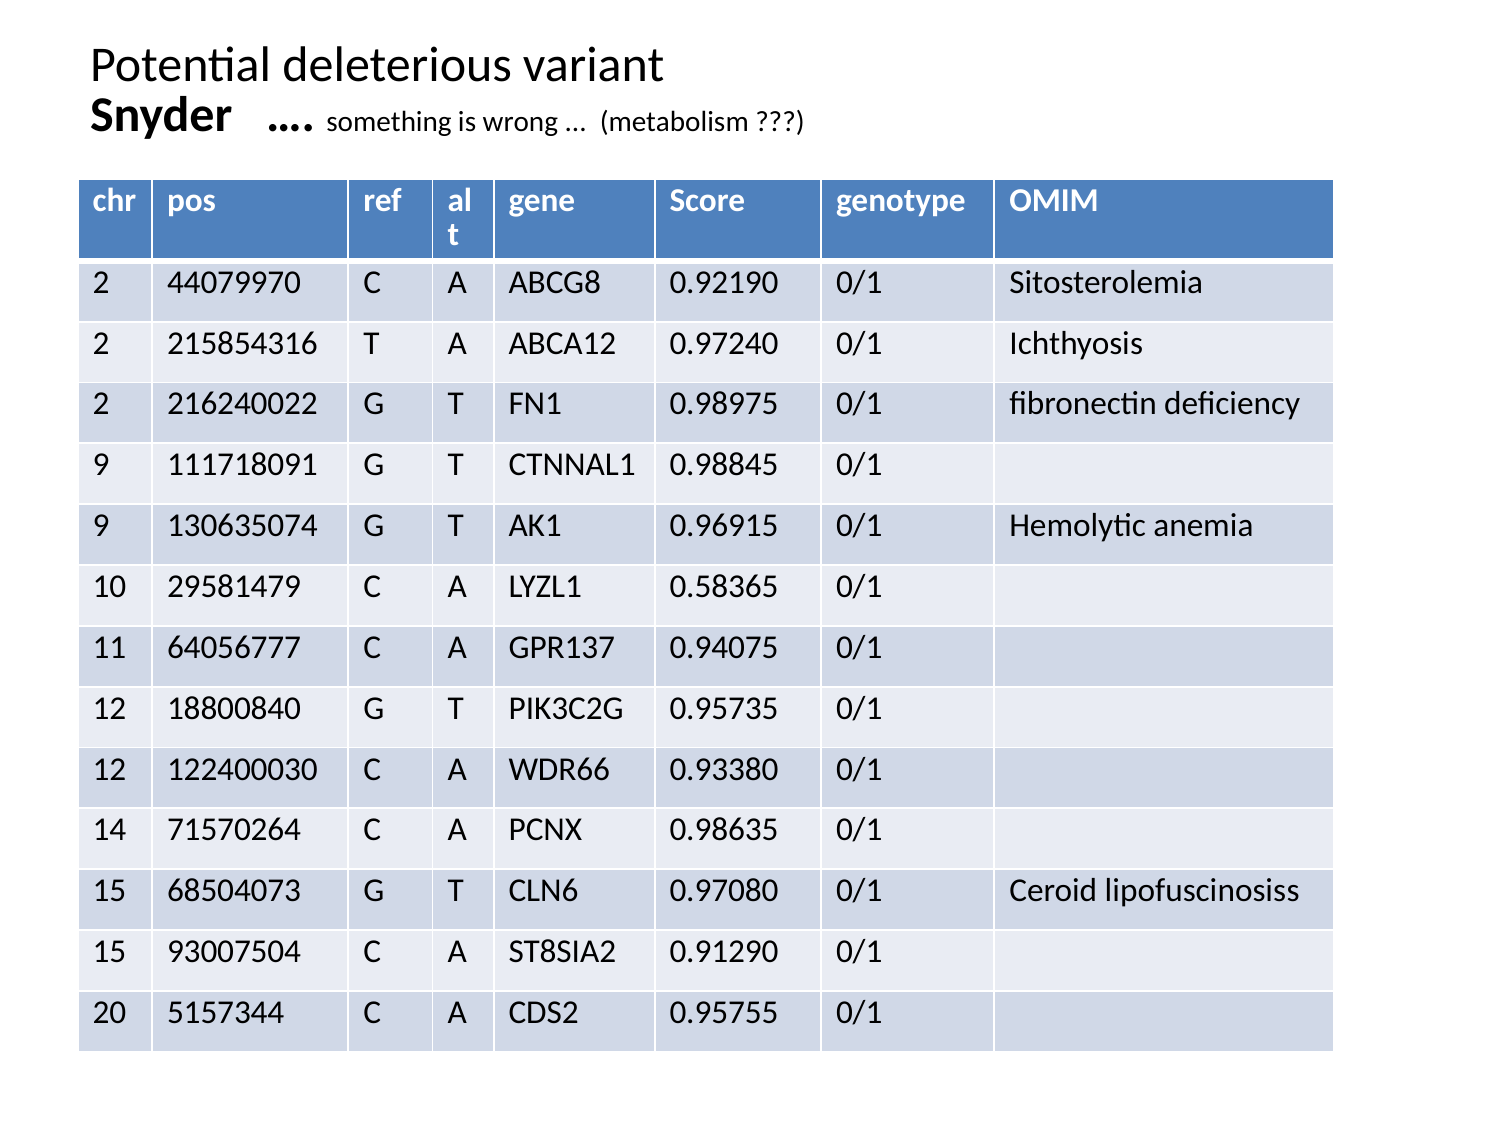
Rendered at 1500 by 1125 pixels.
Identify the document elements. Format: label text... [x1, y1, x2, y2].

table_cell 44079970 [153, 264, 347, 321]
title Potential deleterious variant Snyder …. something is wrong ... (metabolism ???) [75, 0, 1425, 188]
table_cell C [349, 992, 432, 1051]
table_cell 9 [79, 505, 151, 564]
table_cell 12 [79, 748, 151, 807]
table_header genotype [822, 188, 993, 258]
table_cell WDR66 [495, 748, 654, 807]
table_cell ABCG8 [495, 264, 654, 321]
table_cell ST8SIA2 [495, 931, 654, 990]
table_cell 0.95755 [656, 992, 820, 1051]
table_cell A [433, 323, 493, 382]
table_cell GPR137 [495, 627, 654, 686]
table_cell T [349, 323, 432, 382]
table_cell 0/1 [822, 870, 993, 929]
table_cell 15 [79, 931, 151, 990]
table_cell 0/1 [822, 688, 993, 747]
table_cell [995, 444, 1333, 503]
table_cell 0.97080 [656, 870, 820, 929]
table_header pos [153, 188, 347, 258]
table_cell 0.92190 [656, 264, 820, 321]
table_cell C [349, 748, 432, 807]
table_cell T [433, 383, 493, 442]
table_cell T [433, 870, 493, 929]
table_cell fibronectin deficiency [995, 383, 1333, 442]
table_cell 0/1 [822, 264, 993, 321]
table_cell A [433, 809, 493, 868]
table_header alt [433, 188, 493, 258]
table_cell G [349, 505, 432, 564]
table_cell 0/1 [822, 748, 993, 807]
table_cell C [349, 264, 432, 321]
table_cell 0/1 [822, 627, 993, 686]
table_cell T [433, 688, 493, 747]
table_cell 0/1 [822, 383, 993, 442]
table_cell 0.95735 [656, 688, 820, 747]
table_cell A [433, 264, 493, 321]
table_cell ABCA12 [495, 323, 654, 382]
table_cell AK1 [495, 505, 654, 564]
table_cell 0.98635 [656, 809, 820, 868]
table_cell PCNX [495, 809, 654, 868]
table_cell [995, 748, 1333, 807]
table_cell Hemolytic anemia [995, 505, 1333, 564]
table_cell 0.96915 [656, 505, 820, 564]
table_header OMIM [995, 188, 1333, 258]
table_header Score [656, 188, 820, 258]
table_cell [995, 992, 1333, 1051]
table_cell 0.98845 [656, 444, 820, 503]
table_cell 29581479 [153, 566, 347, 625]
table_cell 0.91290 [656, 931, 820, 990]
table_cell [995, 931, 1333, 990]
table_header gene [495, 188, 654, 258]
table_cell 111718091 [153, 444, 347, 503]
table_cell CLN6 [495, 870, 654, 929]
table_cell LYZL1 [495, 566, 654, 625]
table_cell 9 [79, 444, 151, 503]
table_cell 0/1 [822, 809, 993, 868]
table_cell FN1 [495, 383, 654, 442]
table_cell G [349, 383, 432, 442]
table_cell 2 [79, 264, 151, 321]
table_cell 215854316 [153, 323, 347, 382]
table_cell G [349, 688, 432, 747]
table_cell T [433, 444, 493, 503]
table_cell 0.58365 [656, 566, 820, 625]
table_cell 14 [79, 809, 151, 868]
table_cell Sitosterolemia [995, 264, 1333, 321]
table_cell 0.97240 [656, 323, 820, 382]
table_cell C [349, 566, 432, 625]
table_cell A [433, 627, 493, 686]
table_cell 20 [79, 992, 151, 1051]
table_cell 130635074 [153, 505, 347, 564]
table_cell 93007504 [153, 931, 347, 990]
table_cell 12 [79, 688, 151, 747]
table_cell A [433, 992, 493, 1051]
table_cell 18800840 [153, 688, 347, 747]
table_cell 15 [79, 870, 151, 929]
table_cell A [433, 748, 493, 807]
table_cell 122400030 [153, 748, 347, 807]
table_cell [995, 566, 1333, 625]
table_cell 0.94075 [656, 627, 820, 686]
table_cell [995, 688, 1333, 747]
table_cell 11 [79, 627, 151, 686]
table_cell T [433, 505, 493, 564]
table_cell 0.93380 [656, 748, 820, 807]
table_cell C [349, 931, 432, 990]
table_cell 0/1 [822, 992, 993, 1051]
table_cell CDS2 [495, 992, 654, 1051]
table_cell 0/1 [822, 931, 993, 990]
table_cell G [349, 444, 432, 503]
table_cell 0/1 [822, 444, 993, 503]
table_cell 0.98975 [656, 383, 820, 442]
table_cell C [349, 627, 432, 686]
table_cell 71570264 [153, 809, 347, 868]
table_cell [995, 809, 1333, 868]
table_cell 0/1 [822, 566, 993, 625]
table_cell [995, 627, 1333, 686]
table_cell G [349, 870, 432, 929]
table_cell 216240022 [153, 383, 347, 442]
table_header ref [349, 188, 432, 258]
table_cell A [433, 566, 493, 625]
table_cell CTNNAL1 [495, 444, 654, 503]
table_cell 64056777 [153, 627, 347, 686]
table_cell Ichthyosis [995, 323, 1333, 382]
table_cell A [433, 931, 493, 990]
table_cell 0/1 [822, 505, 993, 564]
table_cell 5157344 [153, 992, 347, 1051]
table_header chr [79, 188, 151, 258]
table_cell 10 [79, 566, 151, 625]
table_cell 2 [79, 383, 151, 442]
table_cell 2 [79, 323, 151, 382]
table_cell C [349, 809, 432, 868]
table_cell 0/1 [822, 323, 993, 382]
table_cell 68504073 [153, 870, 347, 929]
table_cell Ceroid lipofuscinosiss [995, 870, 1333, 929]
table_cell PIK3C2G [495, 688, 654, 747]
